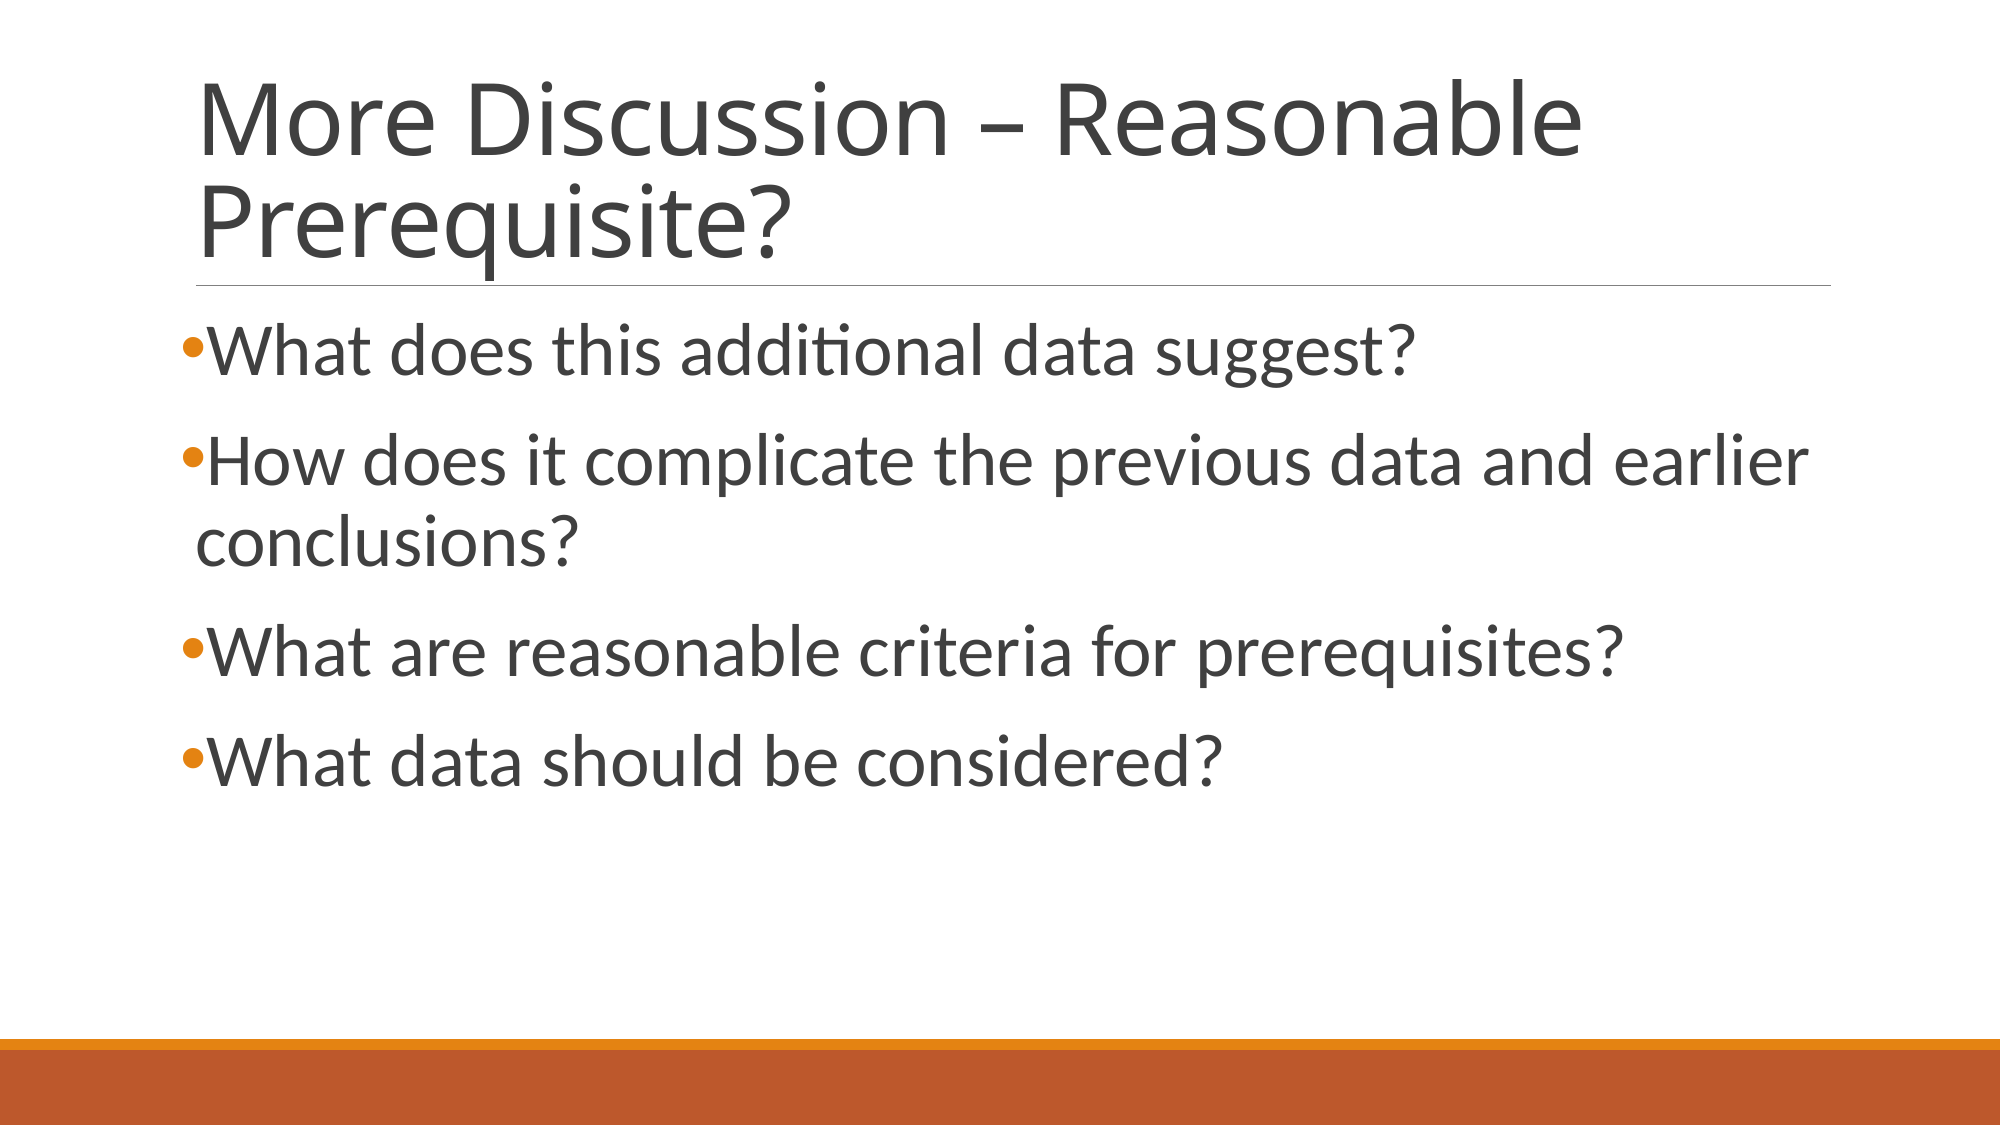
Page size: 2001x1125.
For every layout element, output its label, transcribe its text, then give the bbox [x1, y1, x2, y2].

list What does this additional data suggest? How does it complicate the previous data and earlier conclusions? What are reasonable criteria for prerequisites? What data should be considered? [180, 302, 1830, 963]
title More Discussion – Reasonable Prerequisite? [180, 47, 1830, 285]
